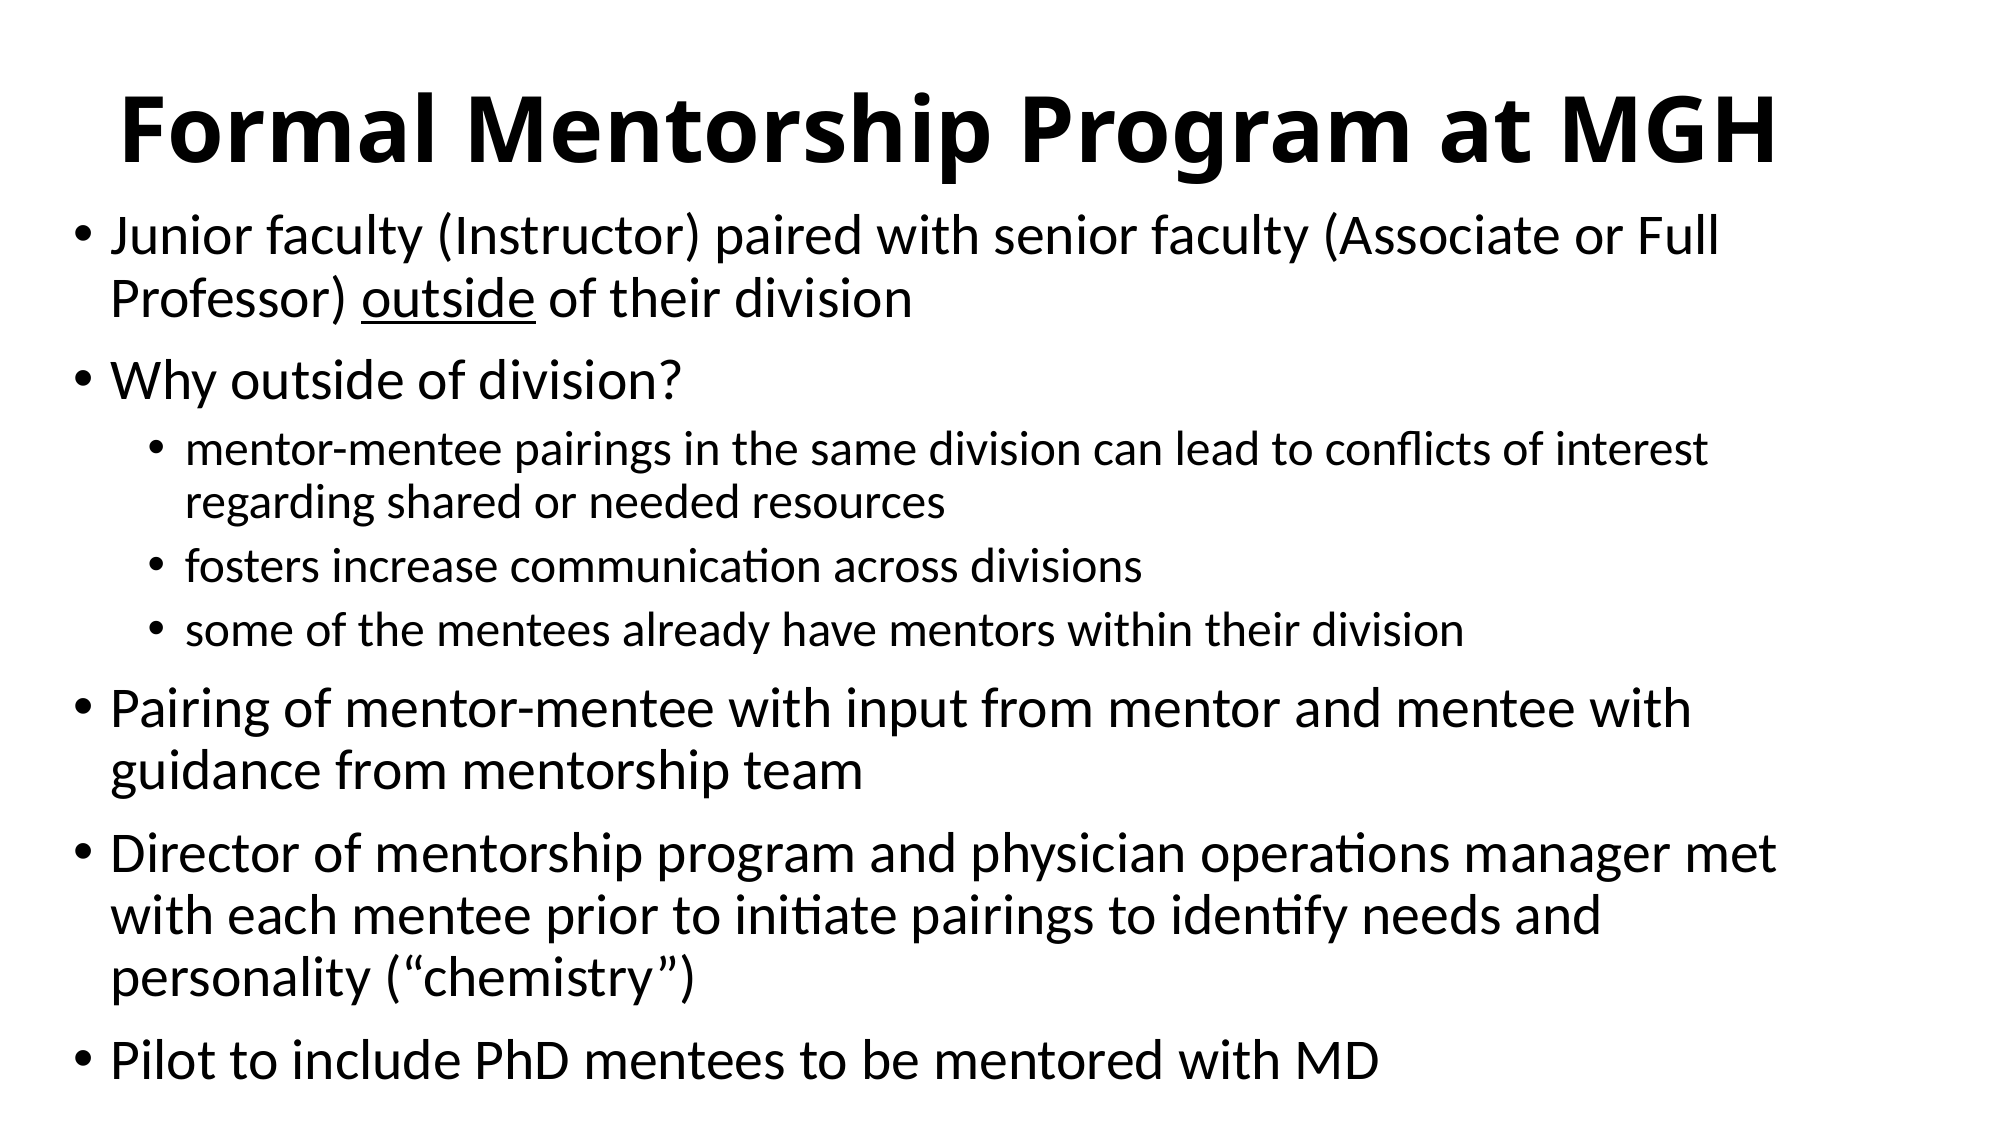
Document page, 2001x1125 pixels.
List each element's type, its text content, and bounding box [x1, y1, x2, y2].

title Formal Mentorship Program at MGH [102, 24, 1828, 197]
list Junior faculty (Instructor) paired with senior faculty (Associate or Full Professor) outside of their division Why outside of division? mentor-mentee pairings in the same division can lead to conflicts of interest regarding shared or needed resources fosters increase communication across divisions some of the mentees already have mentors within their division Pairing of mentor-mentee with input from mentor and mentee with guidance from mentorship team Director of mentorship program and physician operations manager met with each mentee prior to initiate pairings to identify needs and personality (“chemistry”) Pilot to include PhD mentees to be mentored with MD [58, 197, 1879, 1108]
